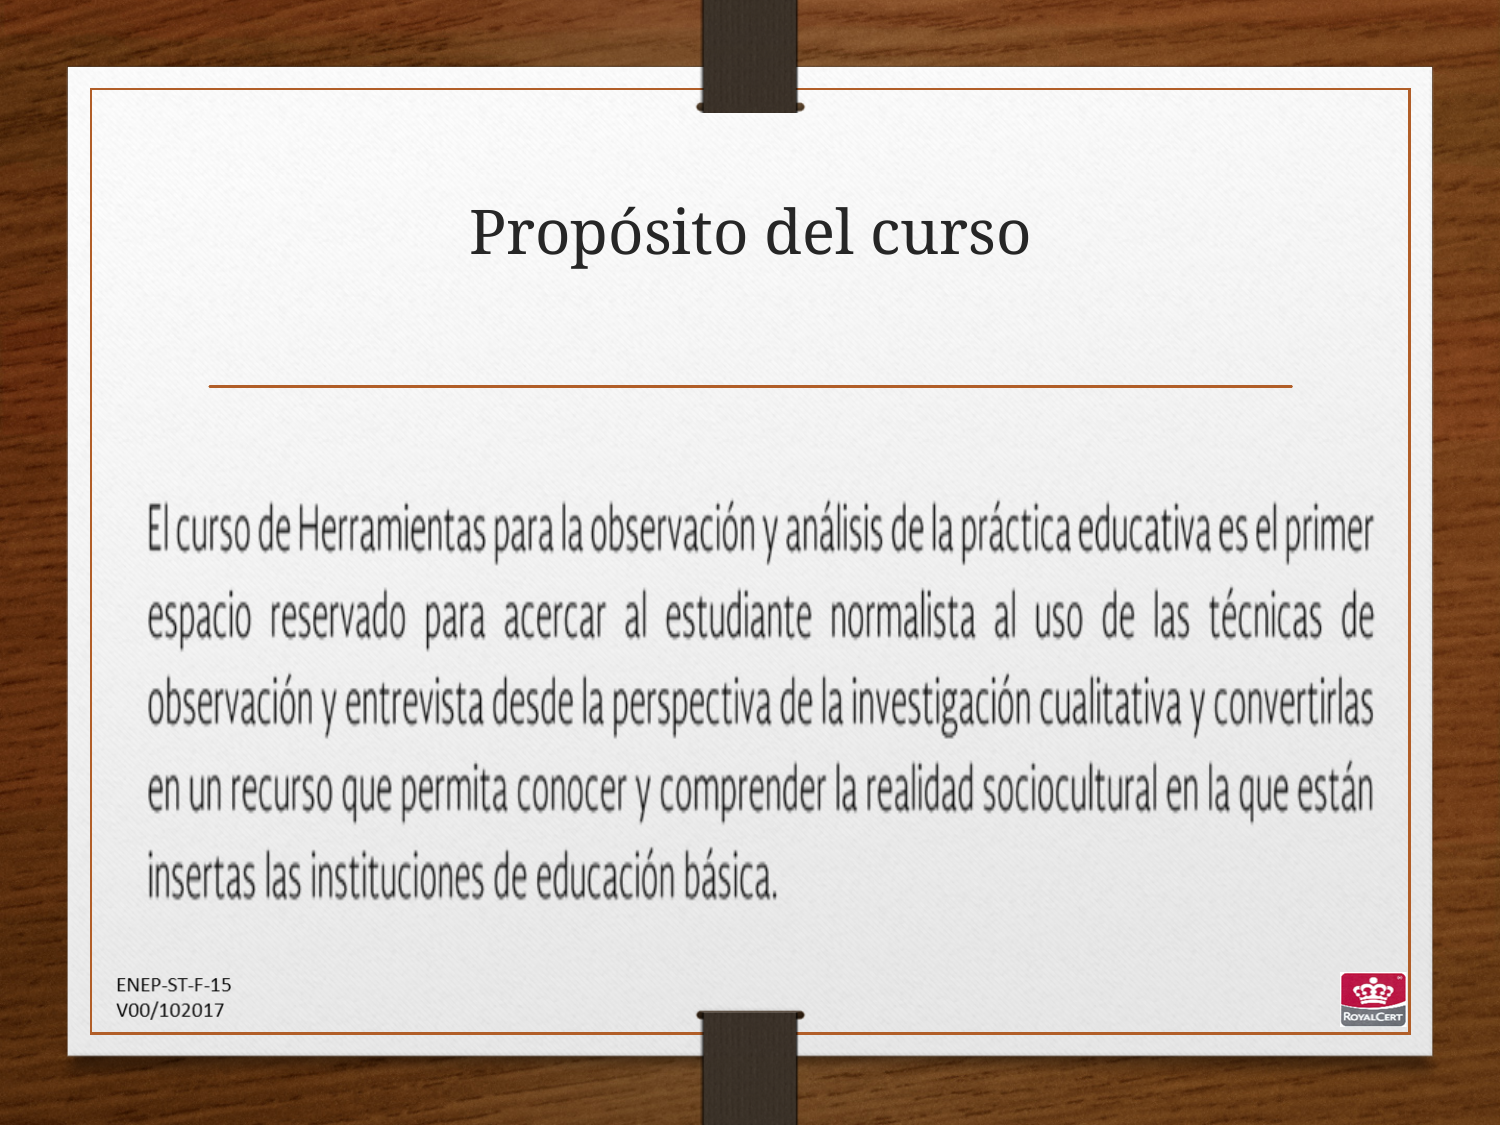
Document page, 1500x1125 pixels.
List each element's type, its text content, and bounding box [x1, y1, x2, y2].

picture [0, 0, 1500, 1125]
title Propósito del curso [193, 184, 1309, 349]
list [147, 444, 1377, 929]
